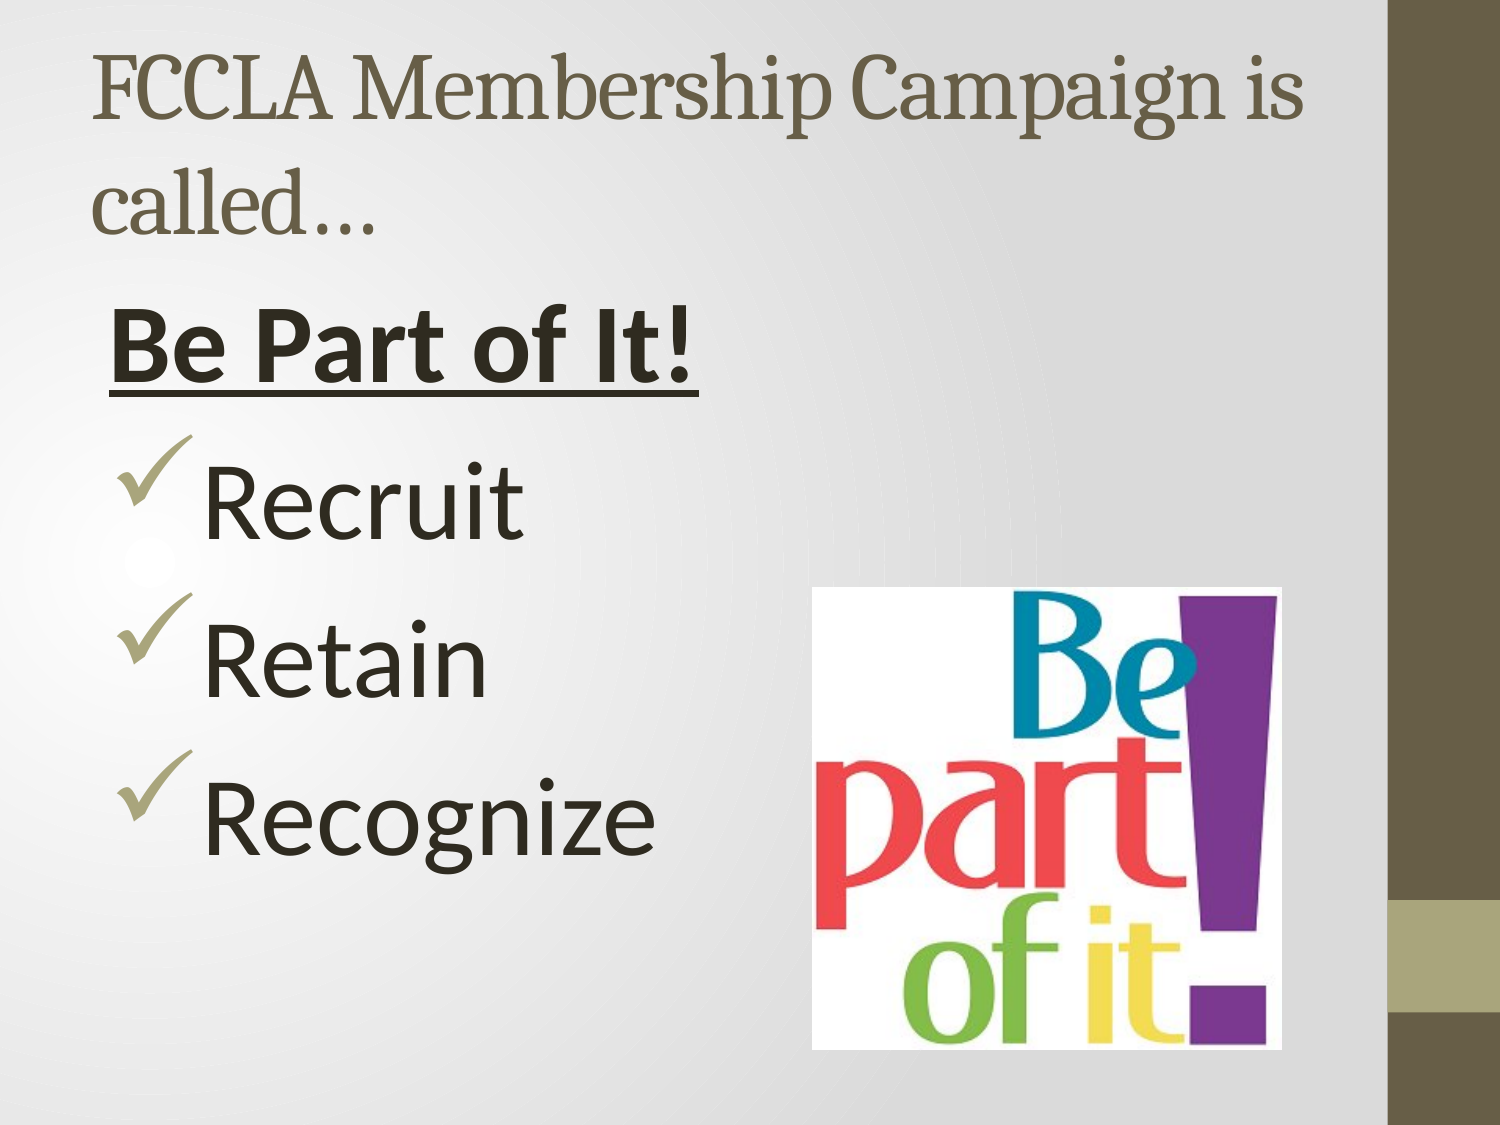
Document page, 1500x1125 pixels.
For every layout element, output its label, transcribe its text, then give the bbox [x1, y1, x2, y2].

title FCCLA Membership Campaign is called… [75, 45, 1325, 233]
picture [811, 586, 1282, 1051]
list Be Part of It! Recruit Retain Recognize [75, 262, 1325, 1050]
